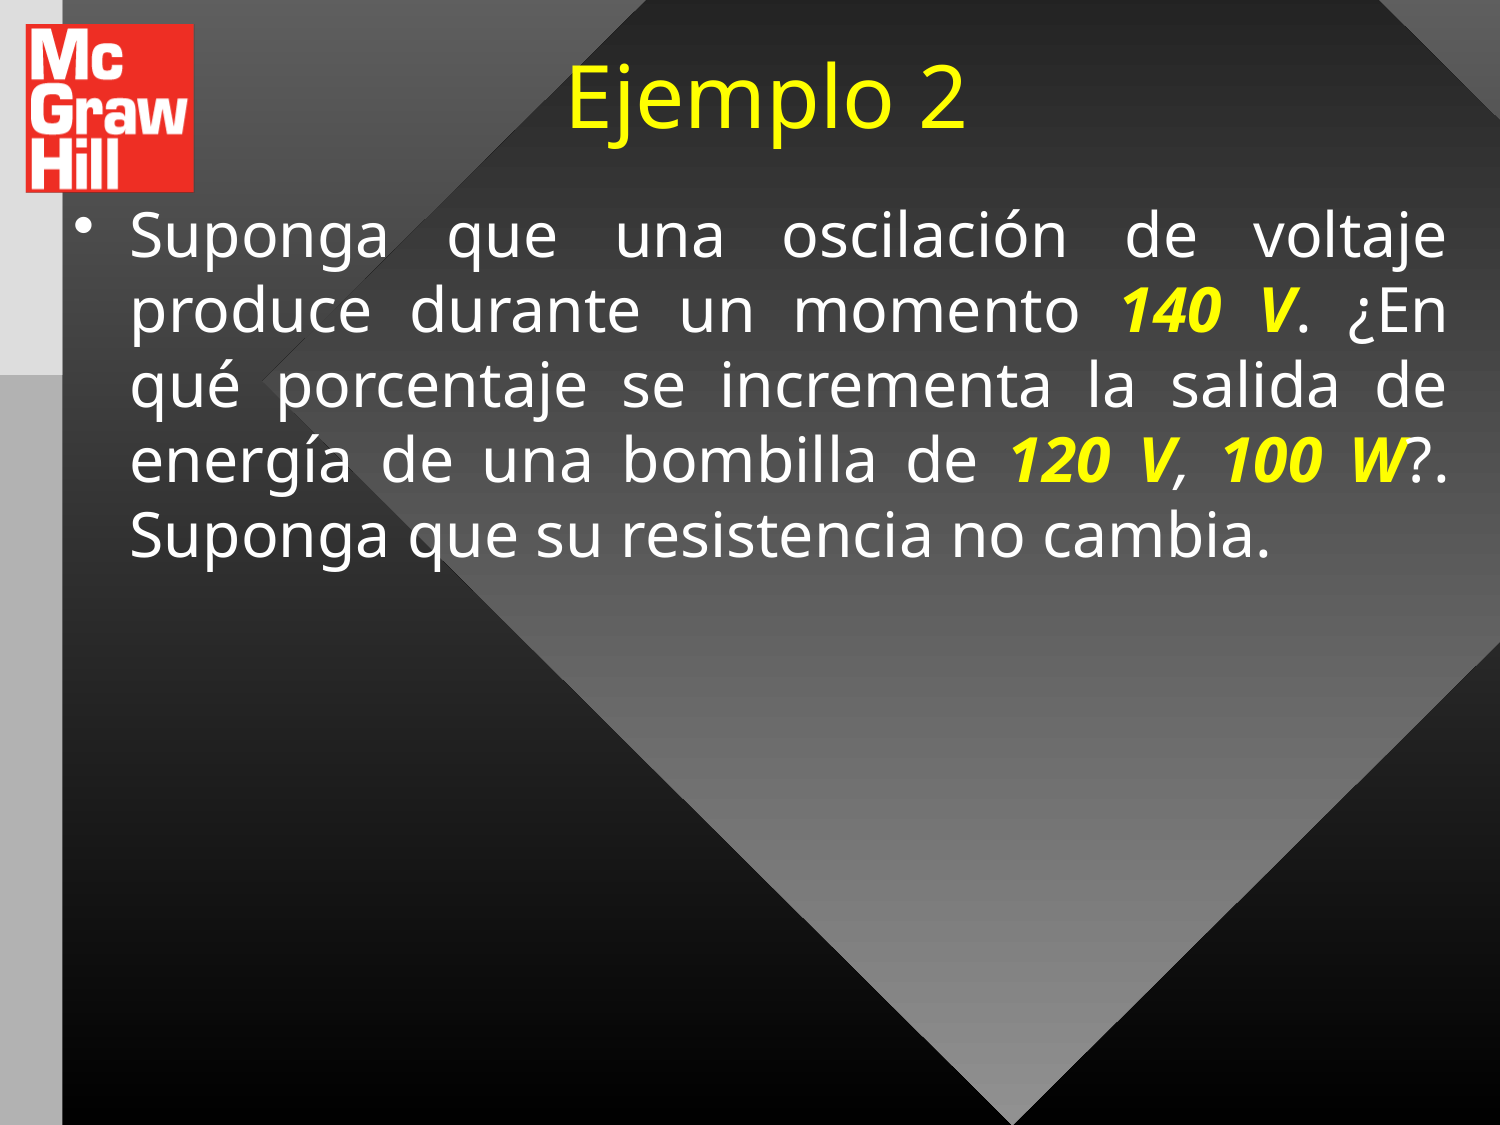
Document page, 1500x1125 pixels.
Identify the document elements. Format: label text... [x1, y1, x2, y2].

picture [24, 24, 200, 200]
list Suponga que una oscilación de voltaje produce durante un momento 140 V. ¿En qué porcentaje se incrementa la salida de energía de una bombilla de 120 V, 100 W?. Suponga que su resistencia no cambia. [58, 187, 1466, 1079]
title Ejemplo 2 [128, 58, 1405, 147]
